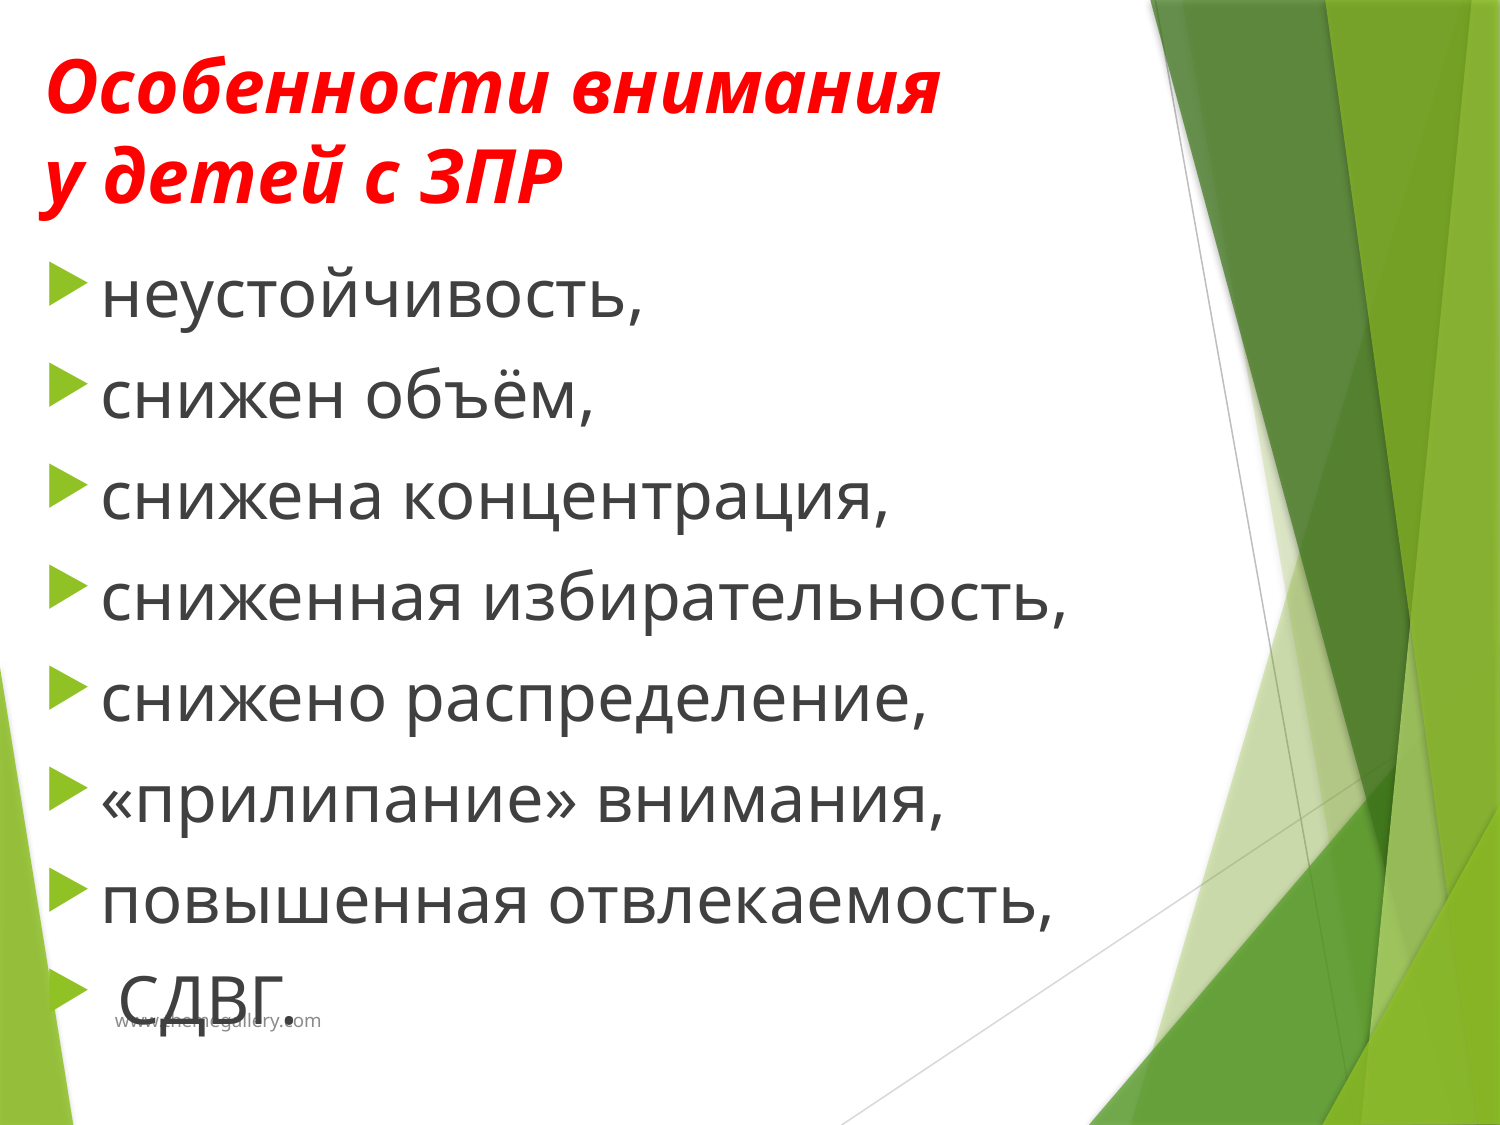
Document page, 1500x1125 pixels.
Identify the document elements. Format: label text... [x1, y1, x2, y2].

list неустойчивость, снижен объём, снижена концентрация, сниженная избирательность, снижено распределение, «прилипание» внимания, повышенная отвлекаемость, СДВГ. [29, 243, 1154, 1098]
footer www.themegallery.com [99, 991, 859, 1051]
title Особенности внимания у детей с ЗПР [29, 30, 1235, 138]
